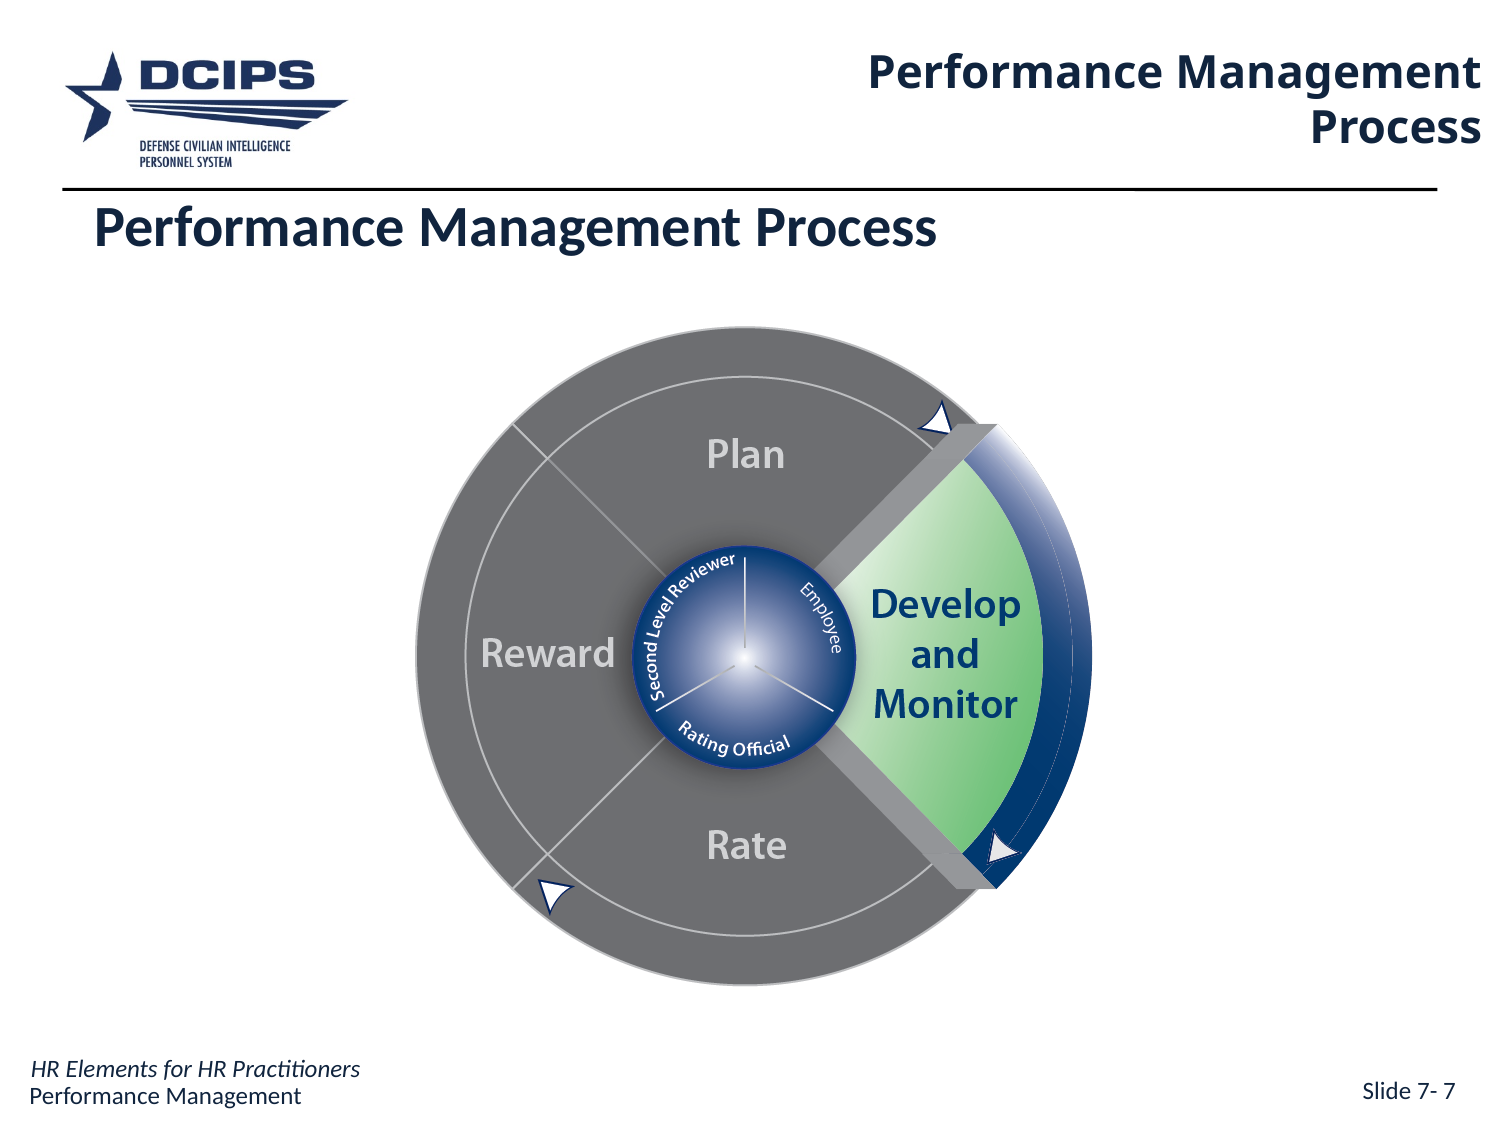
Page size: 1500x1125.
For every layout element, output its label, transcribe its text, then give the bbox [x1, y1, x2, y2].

text_box Slide 7- 7 [1347, 1067, 1497, 1113]
picture [401, 311, 1108, 998]
text_box Performance Management [14, 1071, 347, 1117]
text_box Performance Management Process [675, 35, 1497, 160]
picture [37, 37, 388, 184]
list Performance Management Process [79, 161, 1086, 267]
